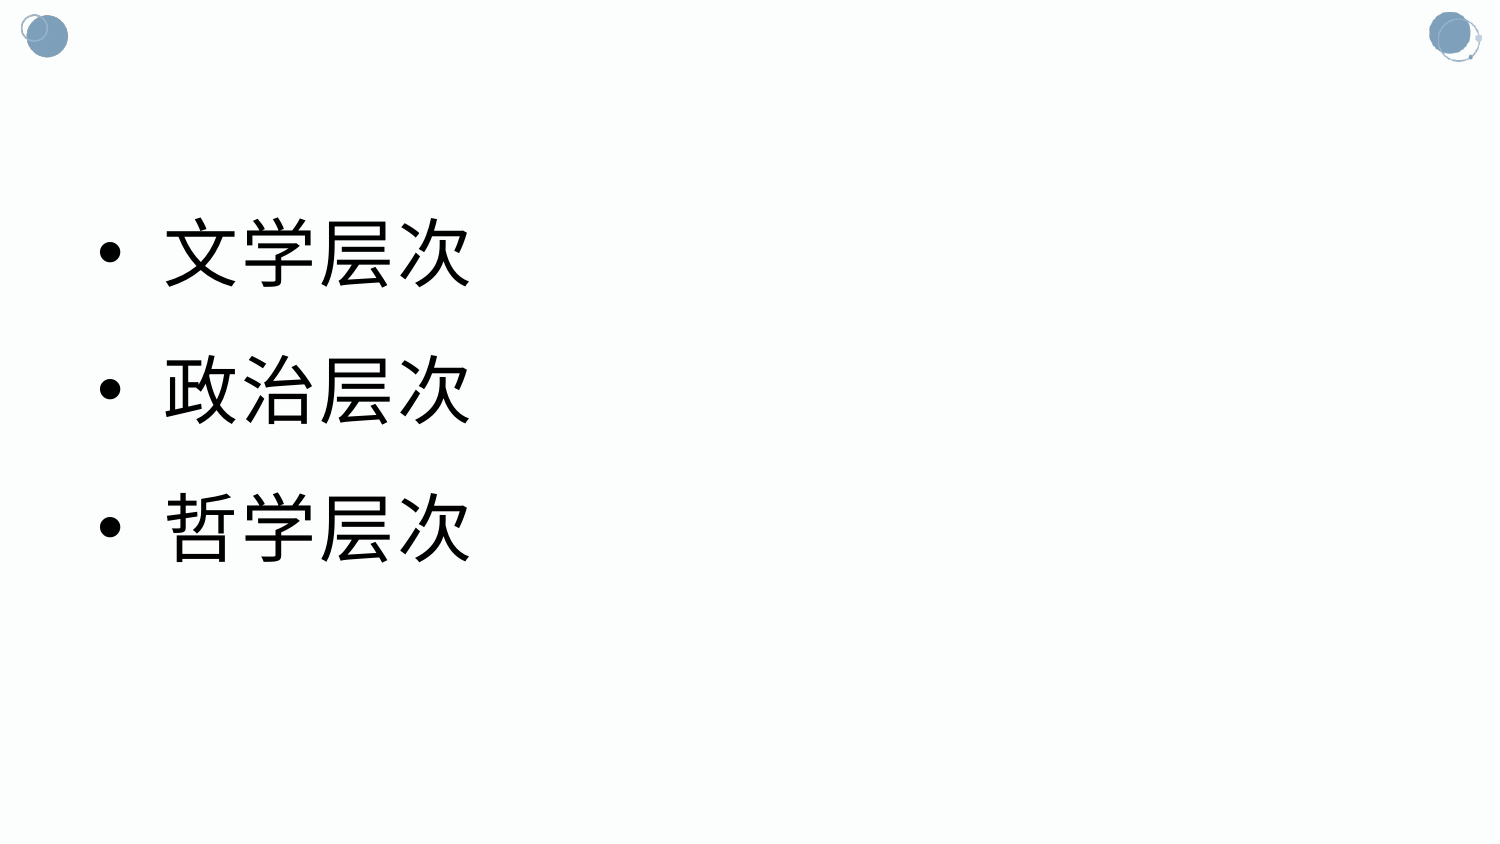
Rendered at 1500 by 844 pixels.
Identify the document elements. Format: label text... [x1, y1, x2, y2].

picture [1411, 0, 1500, 73]
picture [0, 0, 89, 73]
list 文学层次 政治层次 哲学层次 [82, 171, 1418, 781]
